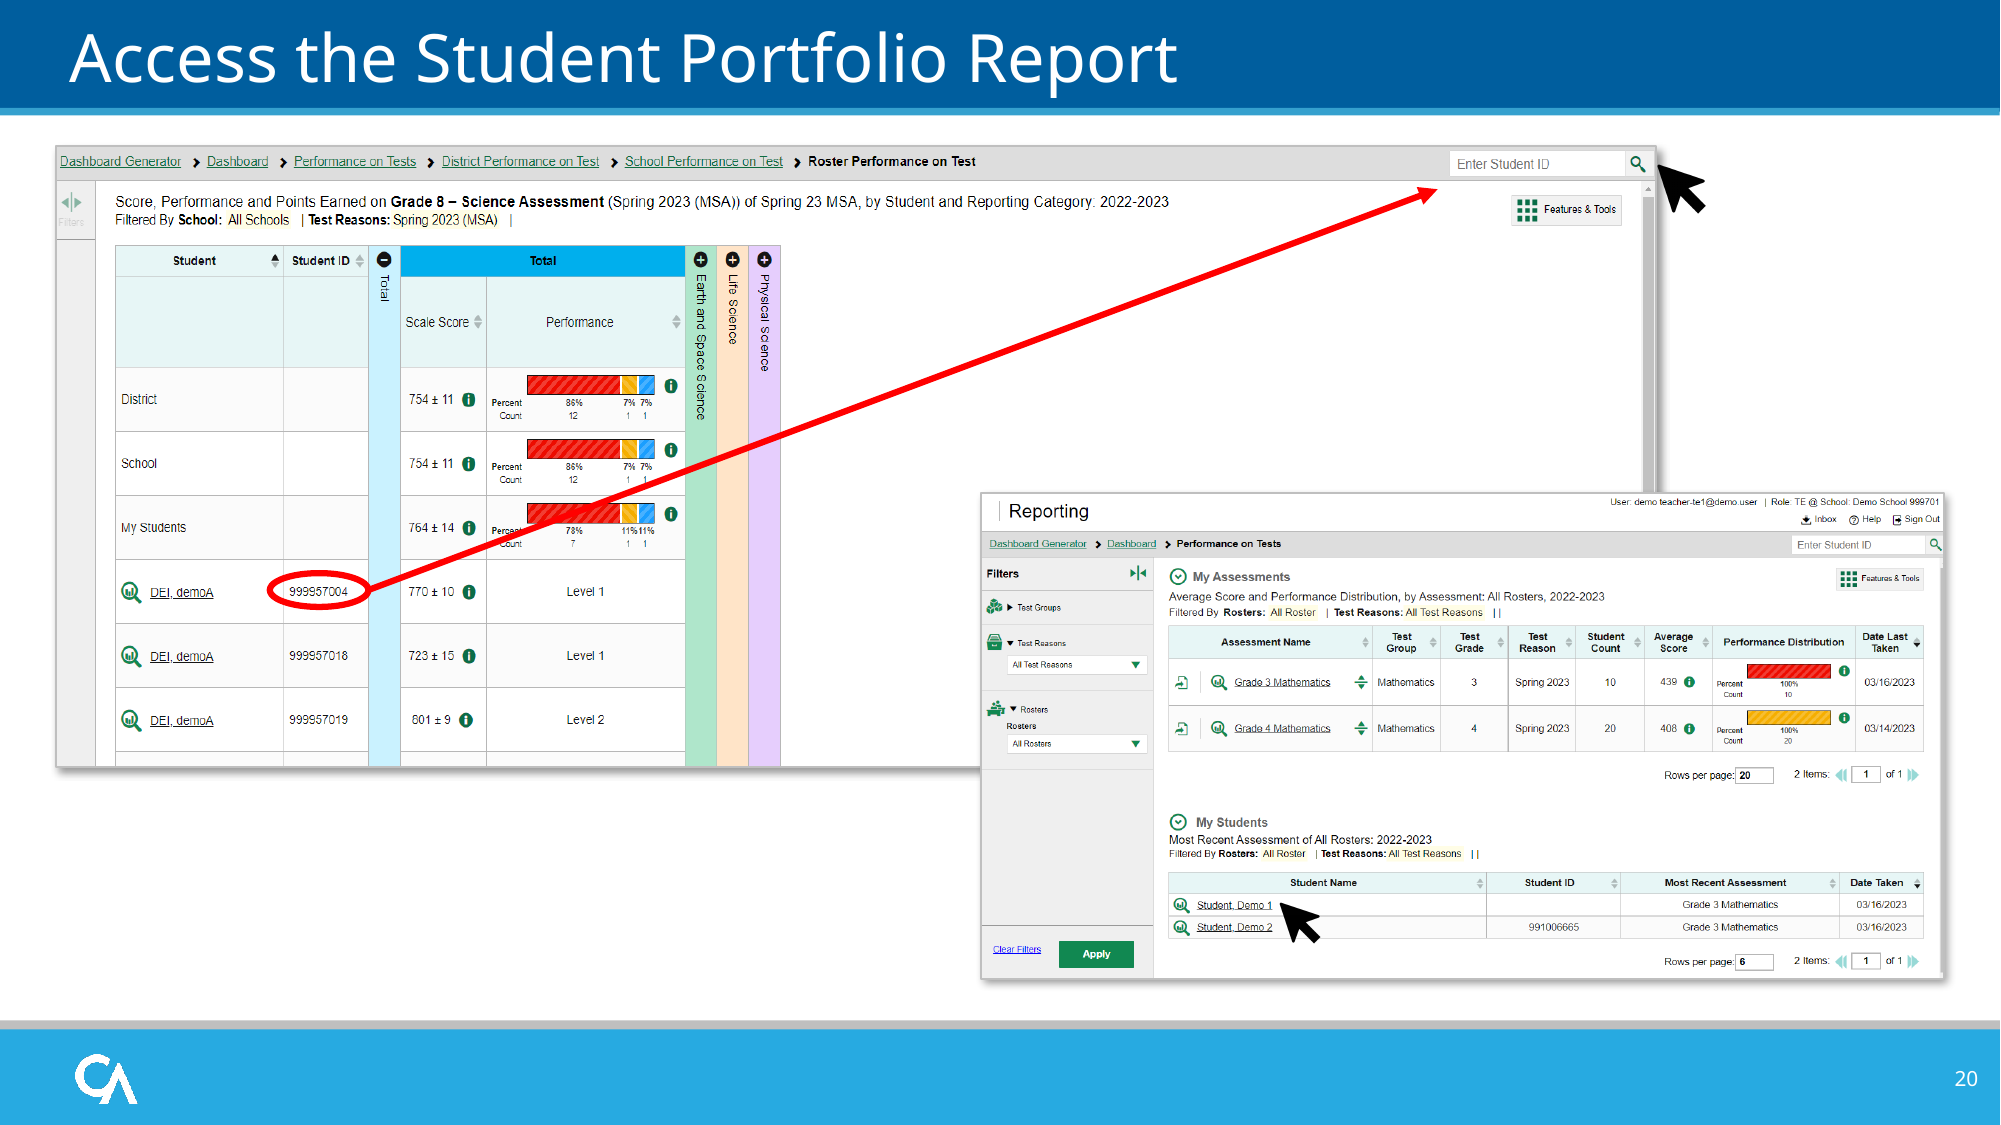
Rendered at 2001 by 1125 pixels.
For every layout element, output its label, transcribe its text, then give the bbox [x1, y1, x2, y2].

picture [75, 1054, 138, 1104]
slide_number 20 [1877, 1057, 1993, 1103]
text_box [368, 189, 1438, 590]
picture [56, 146, 1944, 979]
title Access the Student Portfolio Report [69, 10, 1935, 96]
